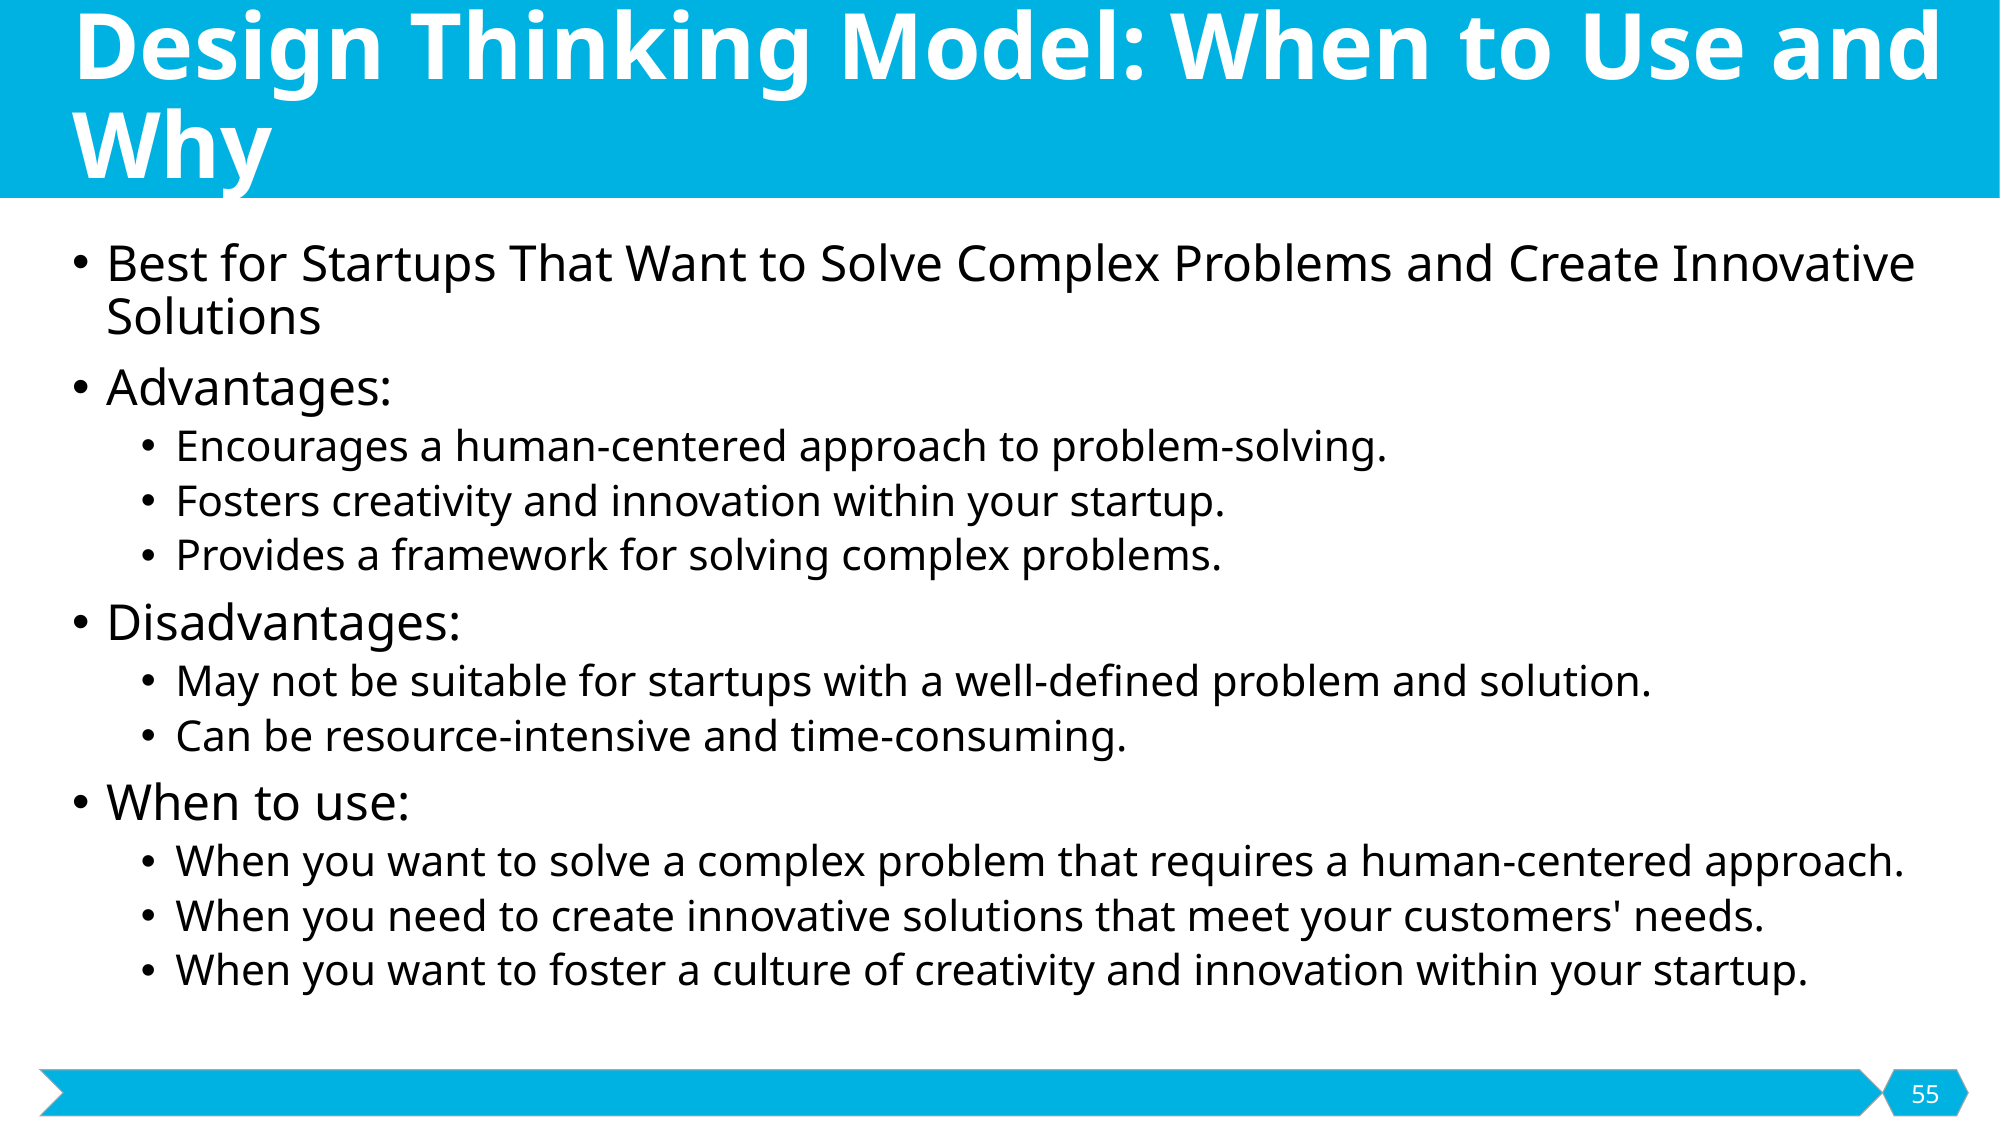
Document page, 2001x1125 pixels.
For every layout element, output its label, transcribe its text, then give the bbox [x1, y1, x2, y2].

title Design Thinking Model: When to Use and Why [56, 0, 1969, 199]
list Best for Startups That Want to Solve Complex Problems and Create Innovative Solutions Advantages: Encourages a human-centered approach to problem-solving. Fosters creativity and innovation within your startup. Provides a framework for solving complex problems. Disadvantages: May not be suitable for startups with a well-defined problem and solution. Can be resource-intensive and time-consuming. When to use: When you want to solve a complex problem that requires a human-centered approach. When you need to create innovative solutions that meet your customers' needs. When you want to foster a culture of creativity and innovation within your startup. [56, 230, 1969, 1010]
slide_number 55 [1882, 1065, 1969, 1125]
